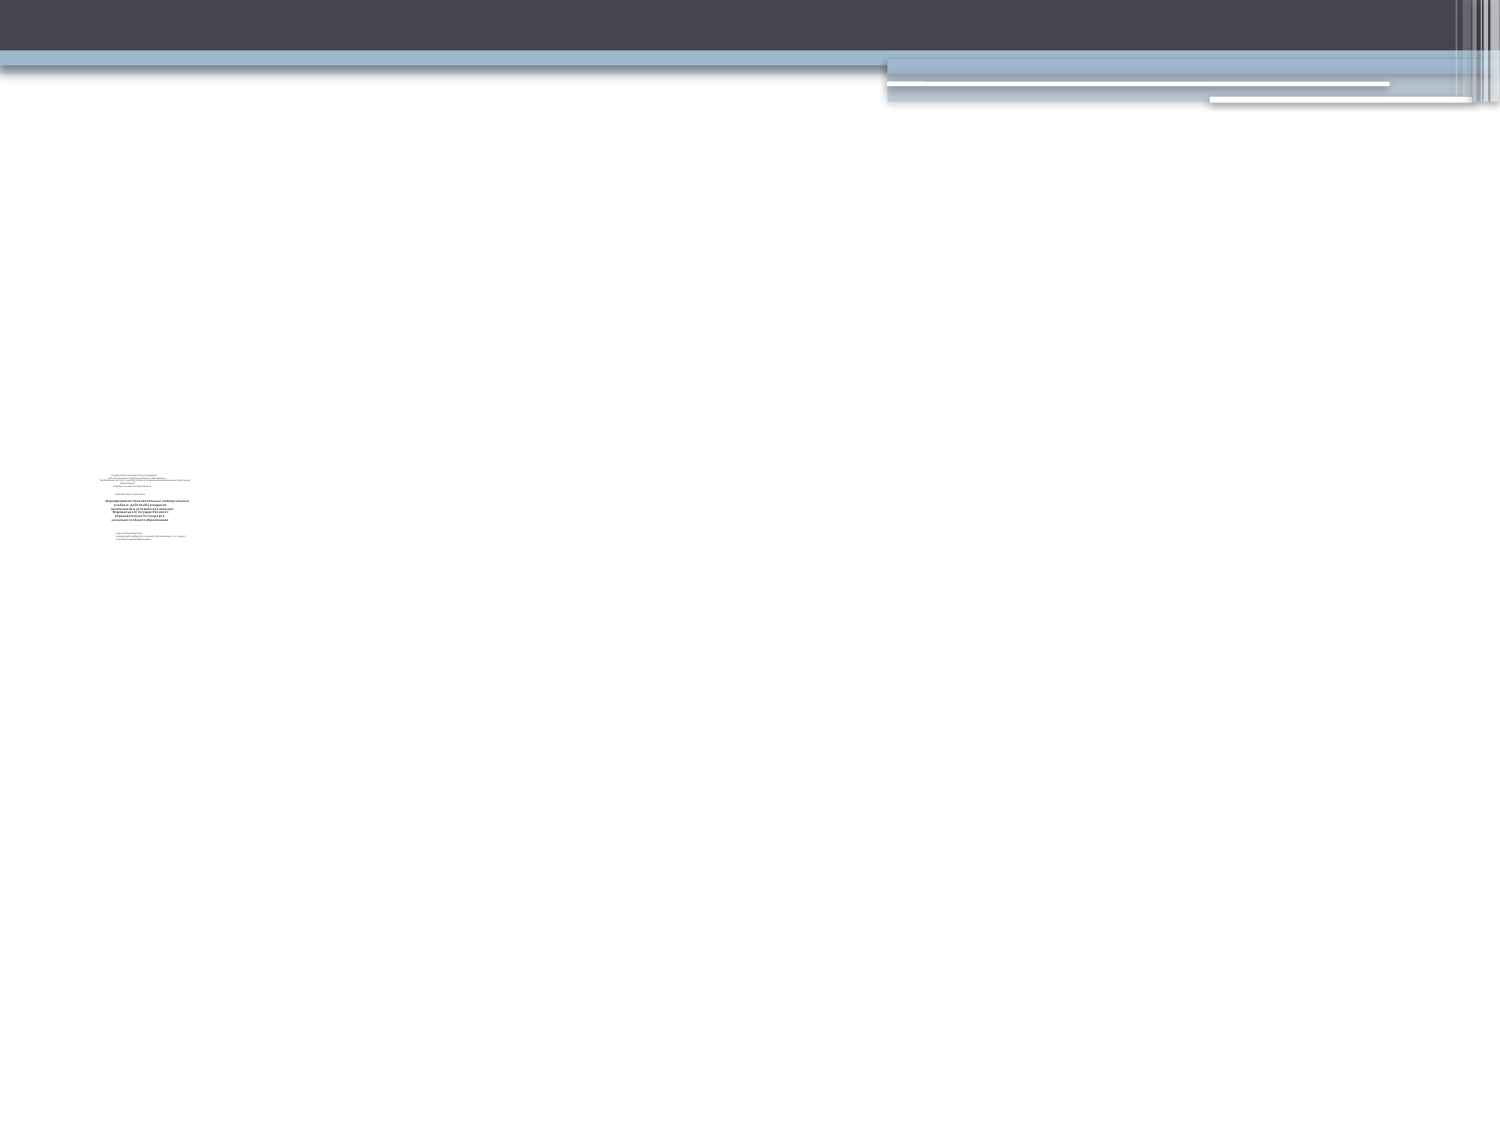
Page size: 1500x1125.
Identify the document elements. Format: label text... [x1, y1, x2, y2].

title Государственное бюджетное учреждение дополнительного профессионального образования “Челябинский институт переподготовки и повышения квалификации работников образования” Кафедра начального образования Маслова Лариса Ивановна Формирование познавательных универсальных учебных действий у младших школьников в условиях реализации Федерального государственного образовательного стандарта начального общего образования Научный руководитель: заведующий кафедрой начального образования, к.п.н., доцент Скрипова Надежда Евгеньевна [76, 456, 1427, 551]
